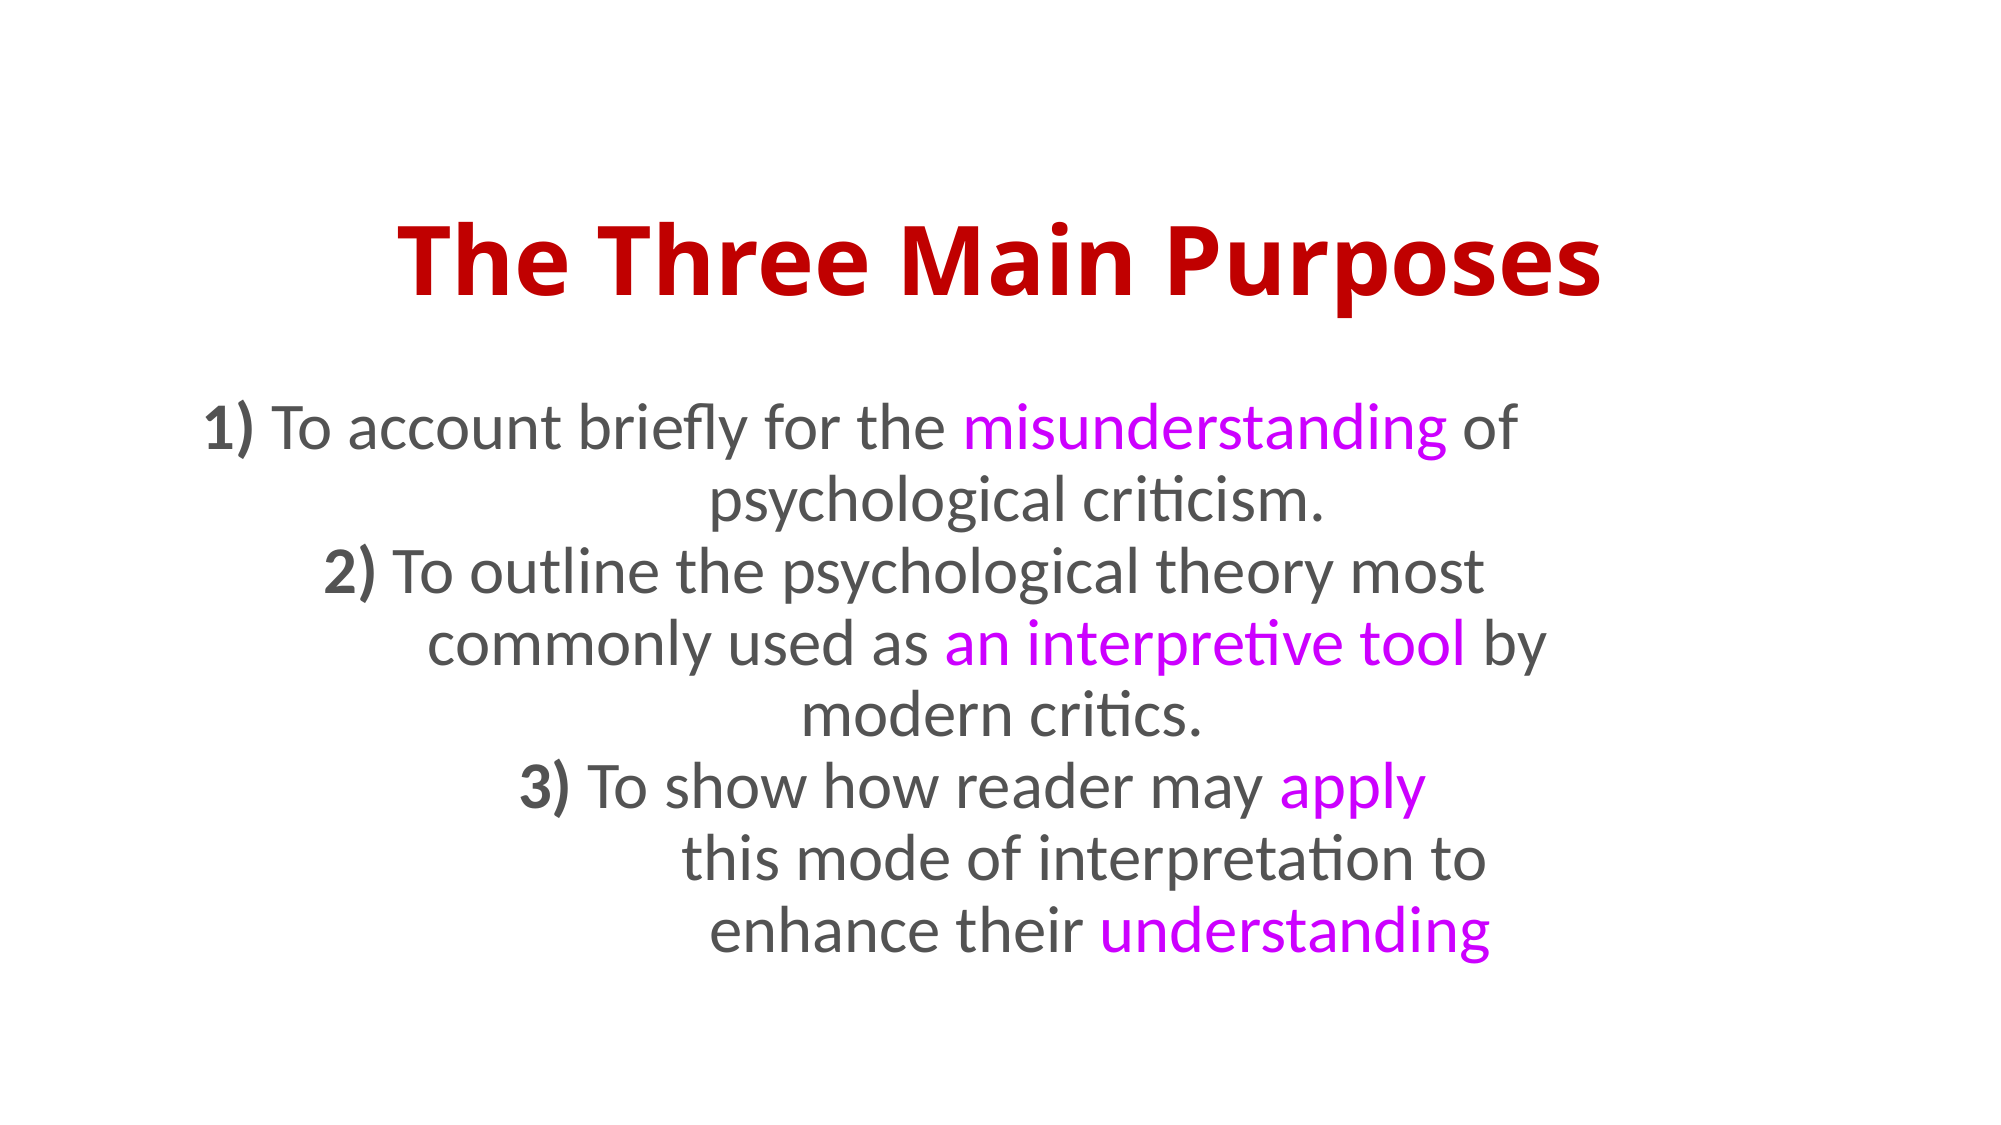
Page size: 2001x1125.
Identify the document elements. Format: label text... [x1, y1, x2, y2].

title The Three Main Purposes [249, 184, 1750, 384]
subtitle 1) To account briefly for the misunderstanding of psychological criticism. 2) To outline the psychological theory most commonly used as an interpretive tool by modern critics. 3) To show how reader may apply this mode of interpretation to enhance their understanding [0, 384, 1750, 863]
